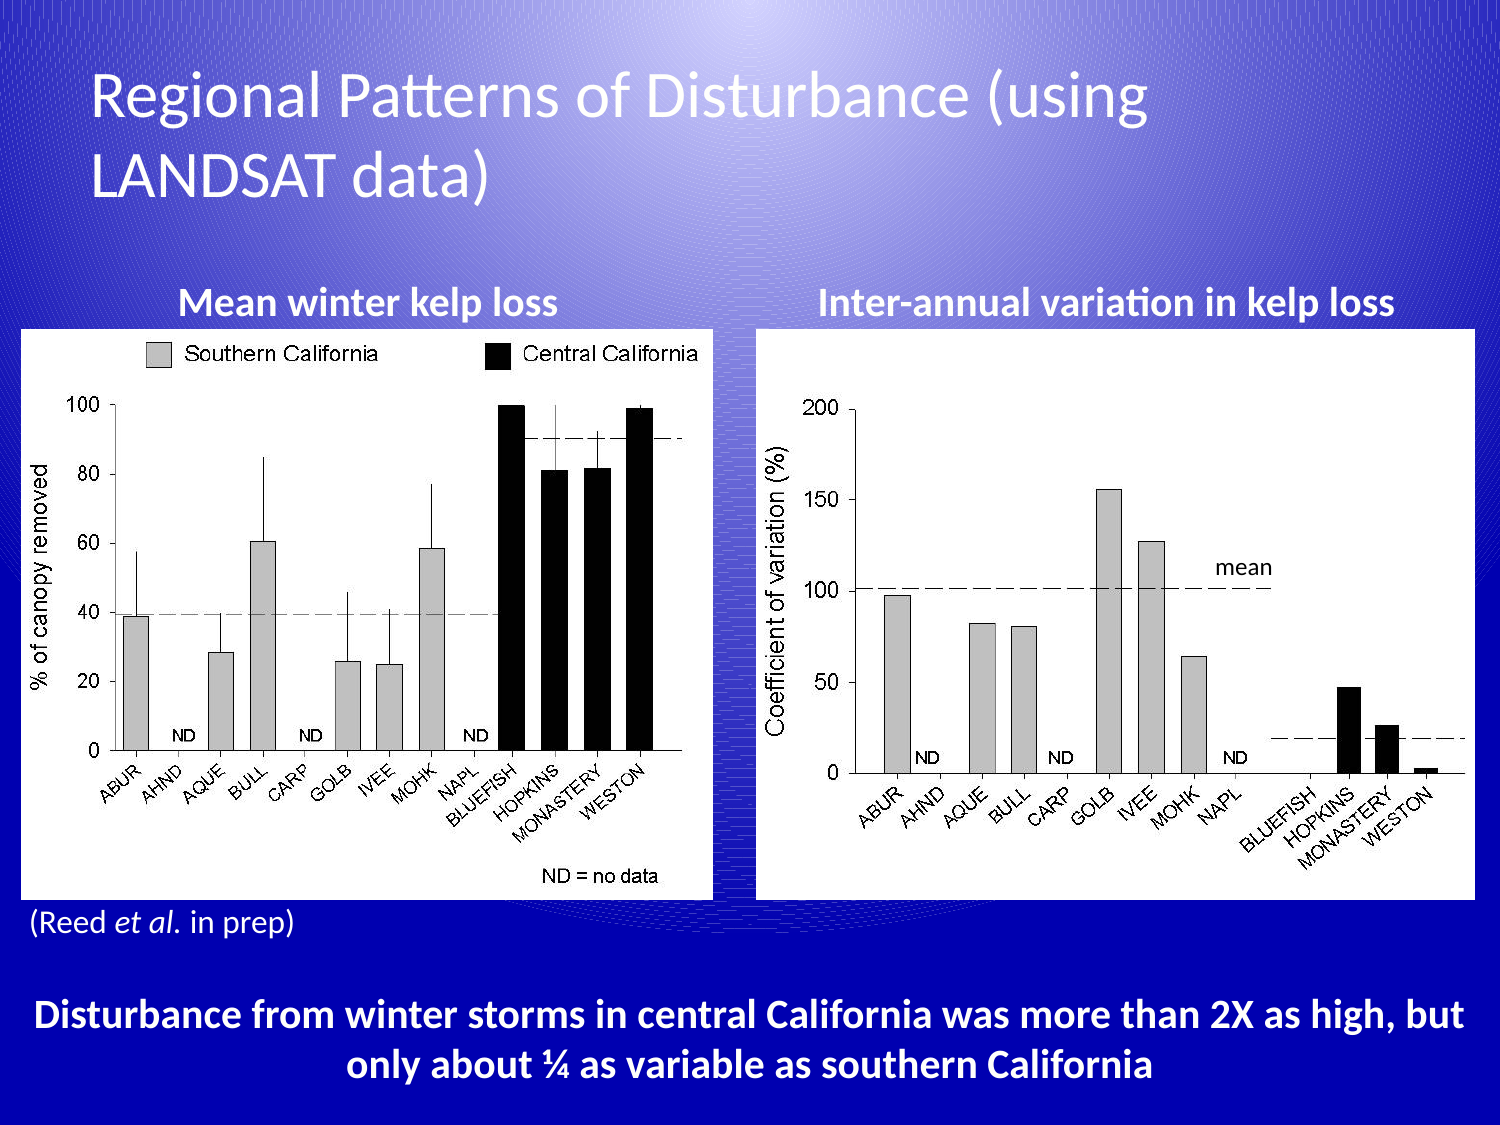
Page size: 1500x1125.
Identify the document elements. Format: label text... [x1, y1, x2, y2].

text_box Disturbance from winter storms in central California was more than 2X as high, but only about ¼ as variable as southern California [0, 979, 1500, 1095]
text_box (Reed et al. in prep) [14, 892, 311, 948]
picture [21, 329, 713, 901]
text_box Mean winter kelp loss [162, 267, 574, 328]
text_box Inter-annual variation in kelp loss [802, 267, 1411, 328]
title Regional Patterns of Disturbance (using LANDSAT data) [75, 37, 1425, 225]
picture [756, 329, 1476, 901]
